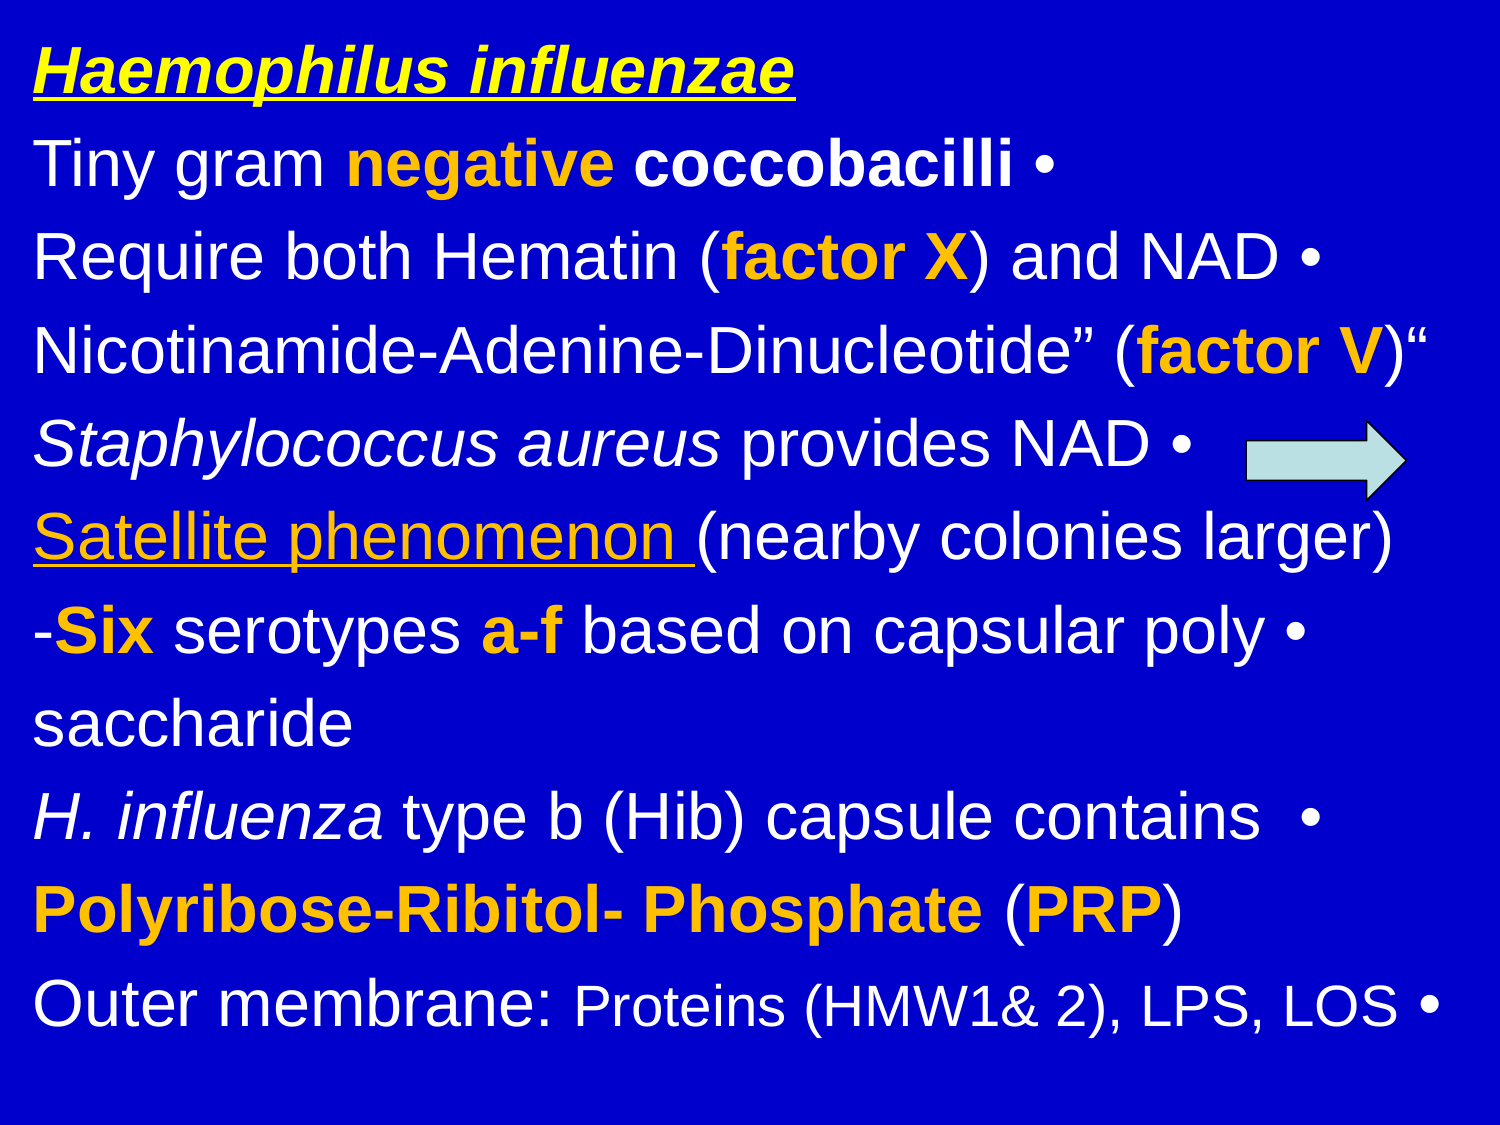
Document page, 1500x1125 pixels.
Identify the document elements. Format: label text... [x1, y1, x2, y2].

text_box [1246, 420, 1407, 501]
list Haemophilus influenzae • Tiny gram negative coccobacilli • Require both Hematin (factor X) and NAD “Nicotinamide-Adenine-Dinucleotide” (factor V) • Staphylococcus aureus provides NAD Satellite phenomenon (nearby colonies larger) • Six serotypes a-f based on capsular poly- saccharide • H. influenza type b (Hib) capsule contains Polyribose-Ribitol- Phosphate (PRP) • Outer membrane: Proteins (HMW1& 2), LPS, LOS [17, 19, 1483, 1106]
